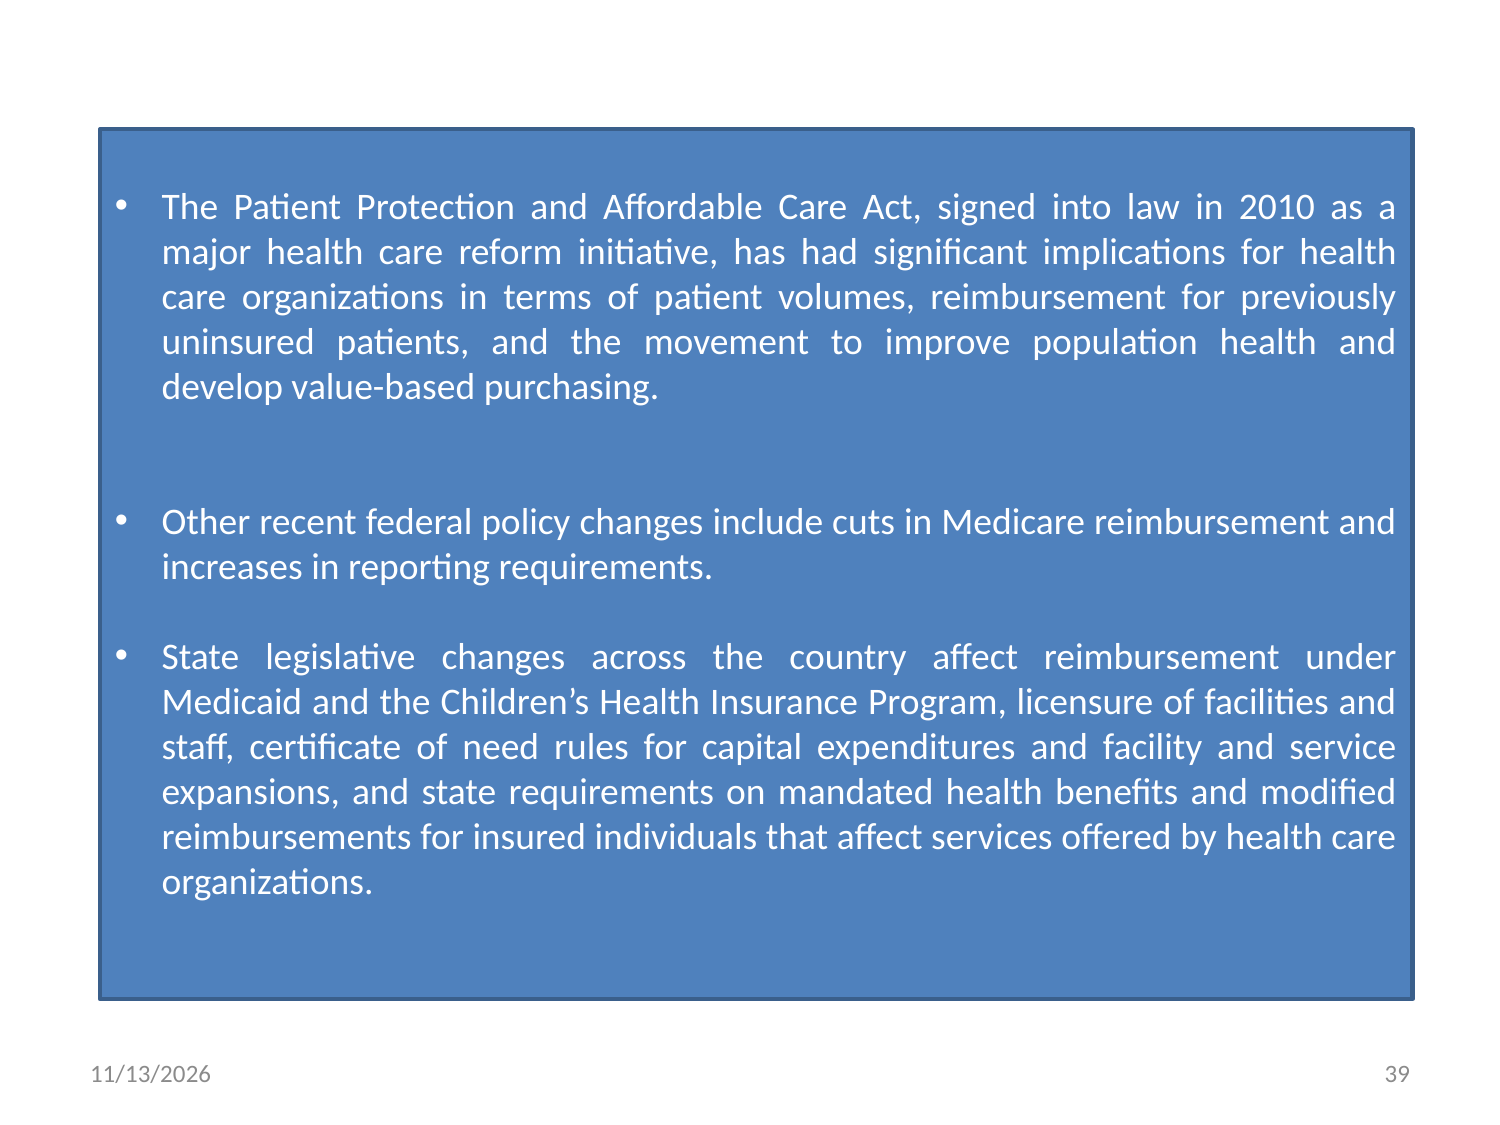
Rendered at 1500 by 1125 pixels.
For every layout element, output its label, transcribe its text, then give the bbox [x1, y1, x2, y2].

text_box The Patient Protection and Affordable Care Act, signed into law in 2010 as a major health care reform initiative, has had significant implications for health care organizations in terms of patient volumes, reimbursement for previously uninsured patients, and the movement to improve population health and develop value-based purchasing. Other recent federal policy changes include cuts in Medicare reimbursement and increases in reporting requirements. State legislative changes across the country affect reimbursement under Medicaid and the Children’s Health Insurance Program, licensure of facilities and staff, certificate of need rules for capital expenditures and facility and service expansions, and state requirements on mandated health benefits and modified reimbursements for insured individuals that affect services offered by health care organizations. [98, 127, 1415, 1001]
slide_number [75, 1042, 425, 1103]
slide_number 39 [1074, 1042, 1425, 1103]
